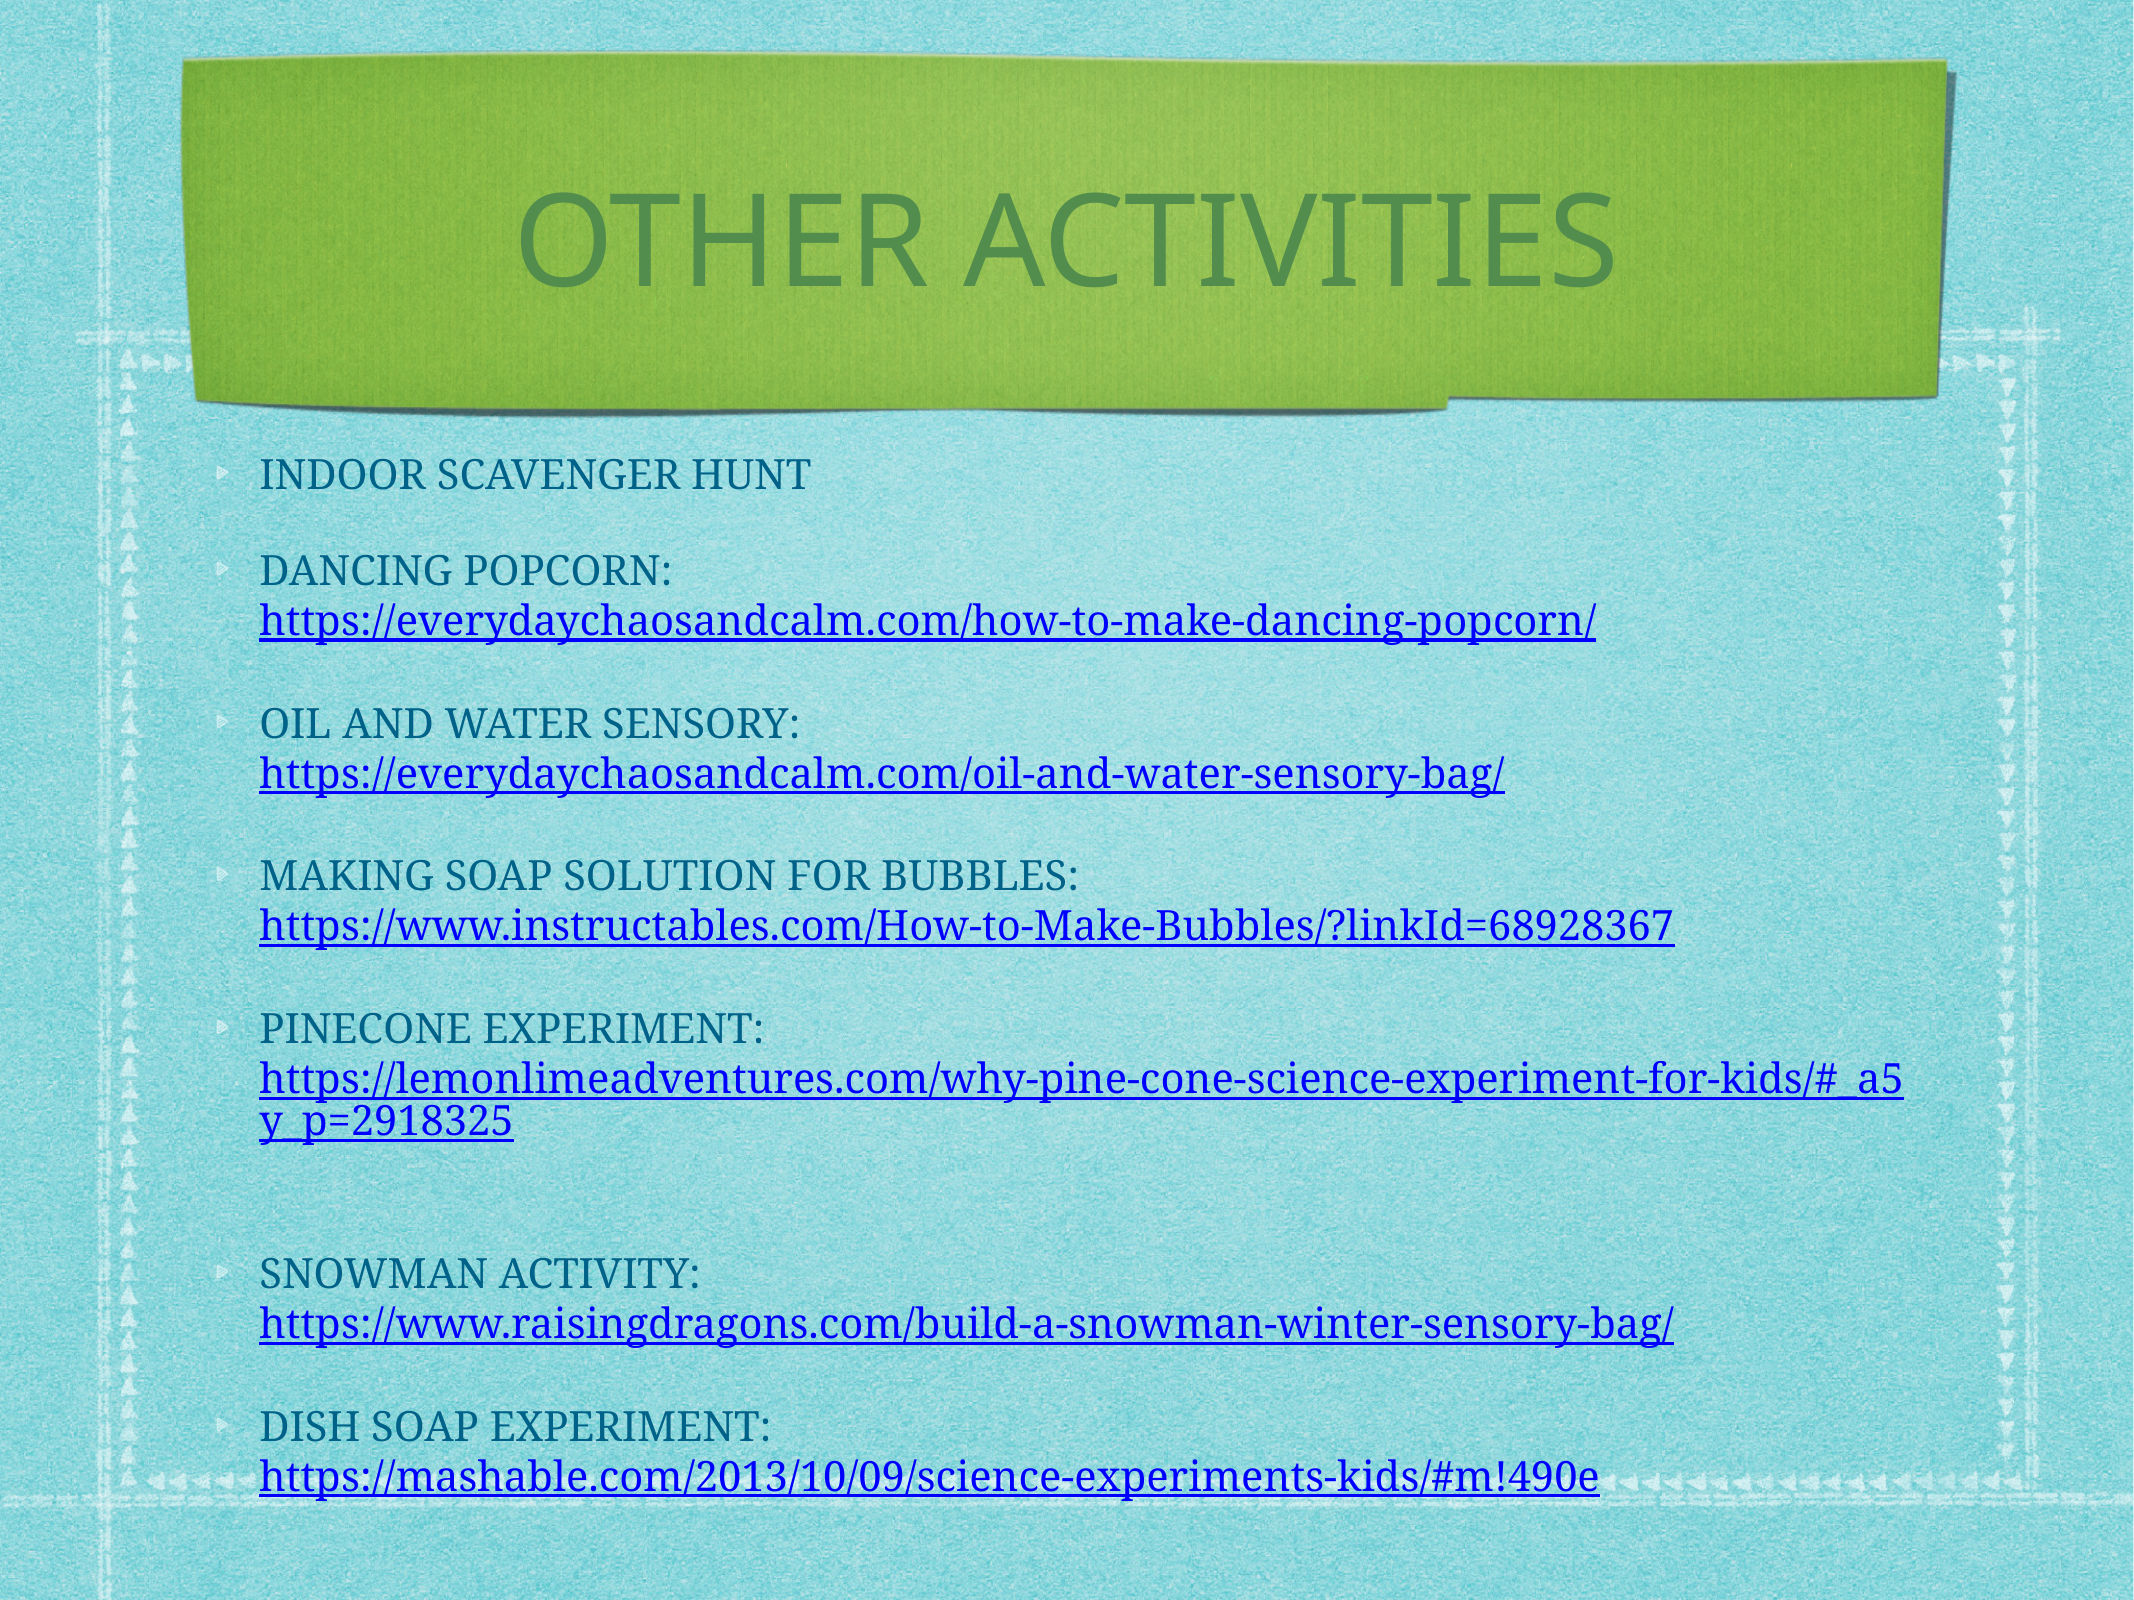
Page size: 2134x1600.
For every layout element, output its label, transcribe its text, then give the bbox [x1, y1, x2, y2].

picture [0, 0, 2134, 1600]
list INDOOR SCAVENGER HUNT DANCING POPCORN: https://everydaychaosandcalm.com/how-to-make-dancing-popcorn/ OIL AND WATER SENSORY: https://everydaychaosandcalm.com/oil-and-water-sensory-bag/ MAKING SOAP SOLUTION FOR BUBBLES: https://www.instructables.com/How-to-Make-Bubbles/?linkId=68928367 PINECONE EXPERIMENT: https://lemonlimeadventures.com/why-pine-cone-science-experiment-for-kids/#_a5y_p=2918325 SNOWMAN ACTIVITY: https://www.raisingdragons.com/build-a-snowman-winter-sensory-bag/ DISH SOAP EXPERIMENT: https://mashable.com/2013/10/09/science-experiments-kids/#m!490e [207, 486, 1926, 1426]
title OTHER ACTIVITIES [207, 41, 1926, 428]
